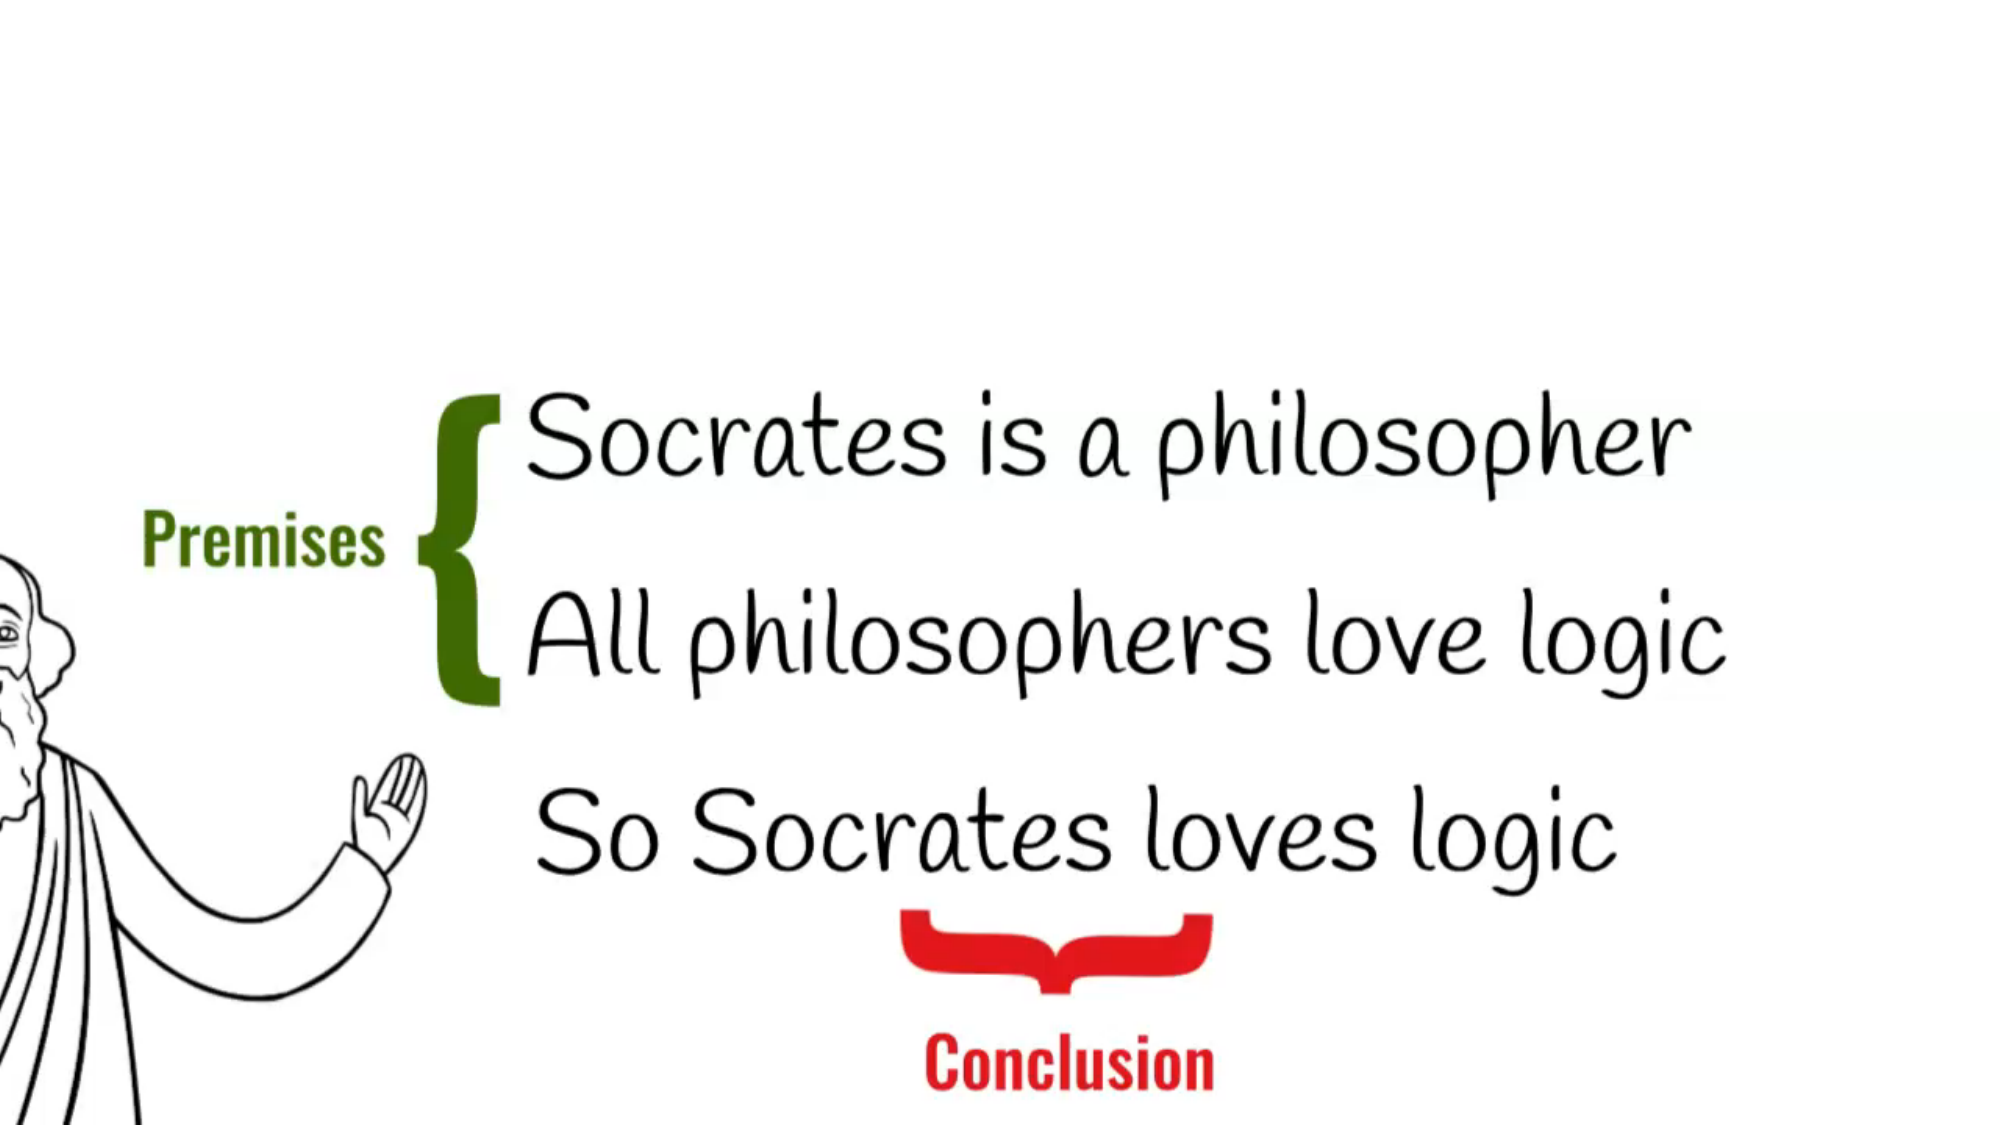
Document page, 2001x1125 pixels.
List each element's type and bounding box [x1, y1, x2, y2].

text_box [0, 0, 2000, 1125]
